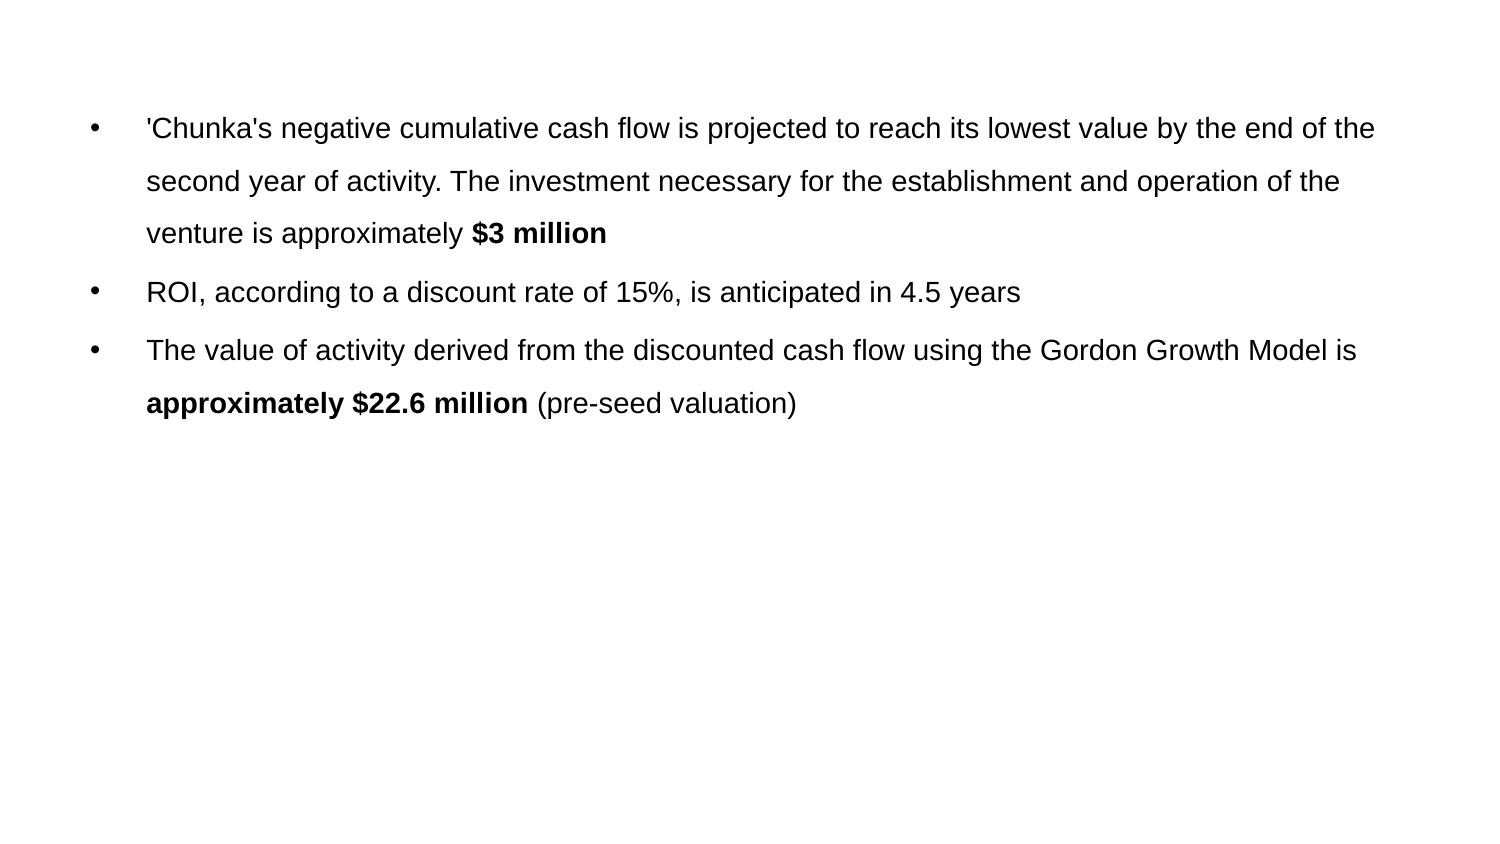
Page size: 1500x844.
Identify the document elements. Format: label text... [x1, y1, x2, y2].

list 'Chunka's negative cumulative cash flow is projected to reach its lowest value by the end of the second year of activity. The investment necessary for the establishment and operation of the venture is approximately $3 million ROI, according to a discount rate of 15%, is anticipated in 4.5 years The value of activity derived from the discounted cash flow using the Gordon Growth Model is approximately $22.6 million (pre-seed valuation) [75, 84, 1425, 754]
